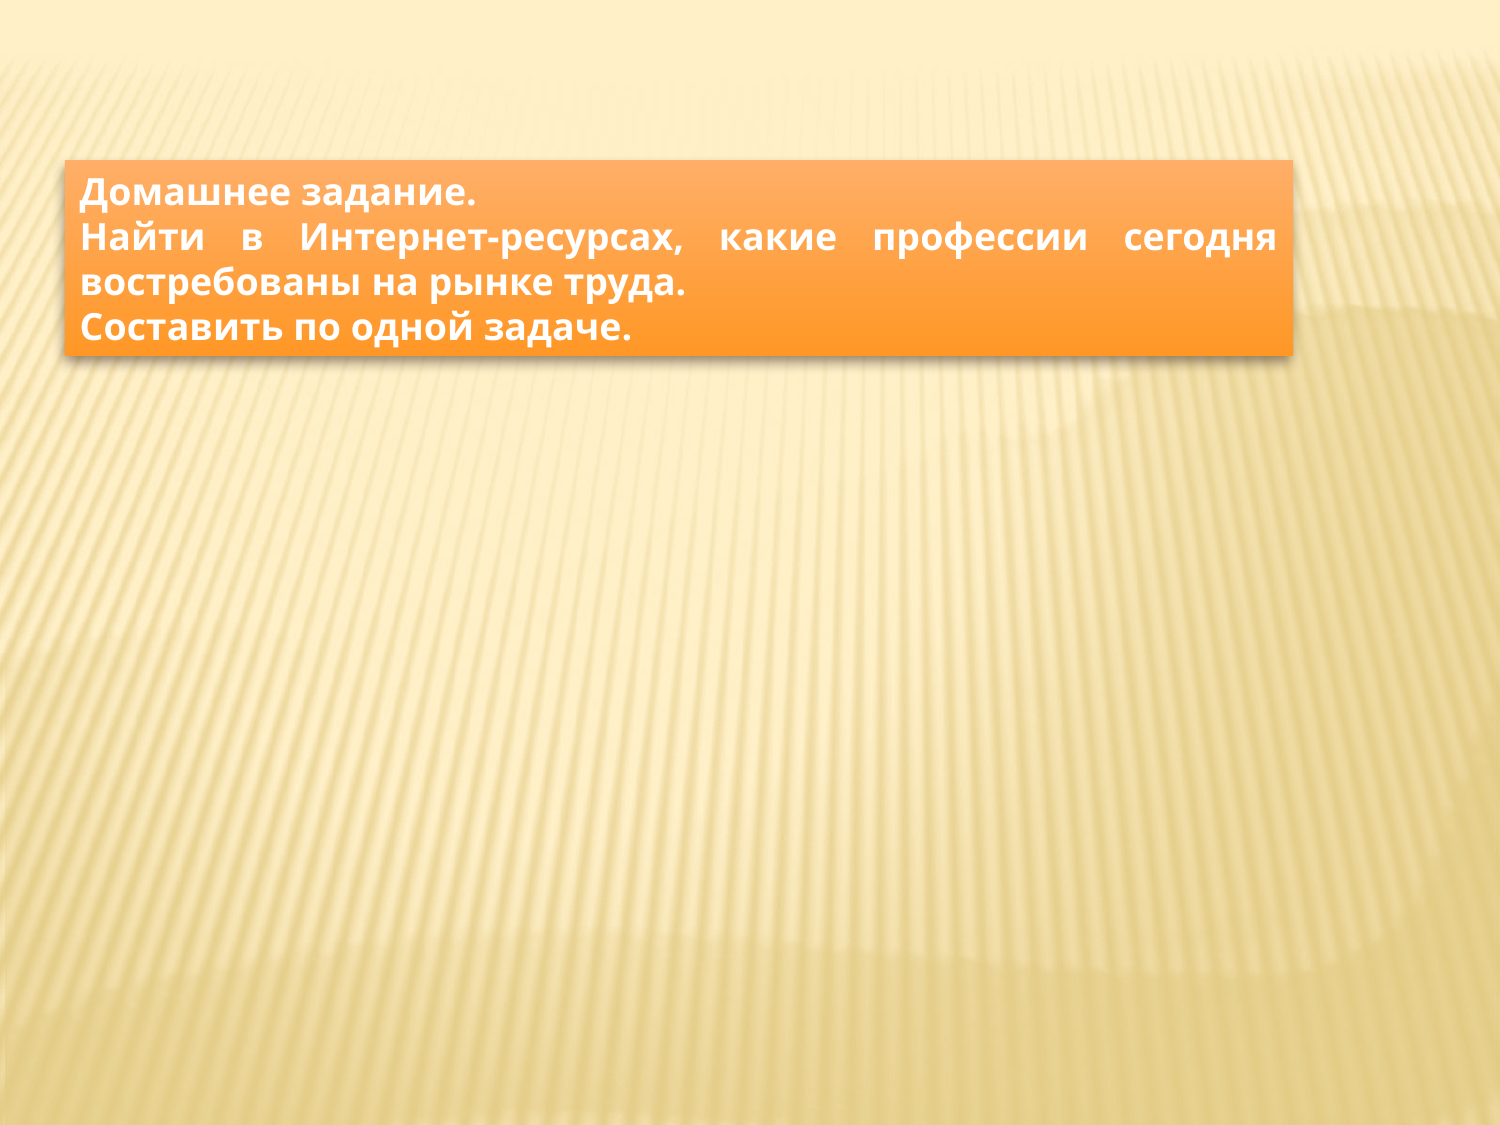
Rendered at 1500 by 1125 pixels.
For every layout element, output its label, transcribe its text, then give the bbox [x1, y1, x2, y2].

text_box Домашнее задание. Найти в Интернет-ресурсах, какие профессии сегодня востребованы на рынке труда. Составить по одной задаче. [64, 160, 1294, 356]
